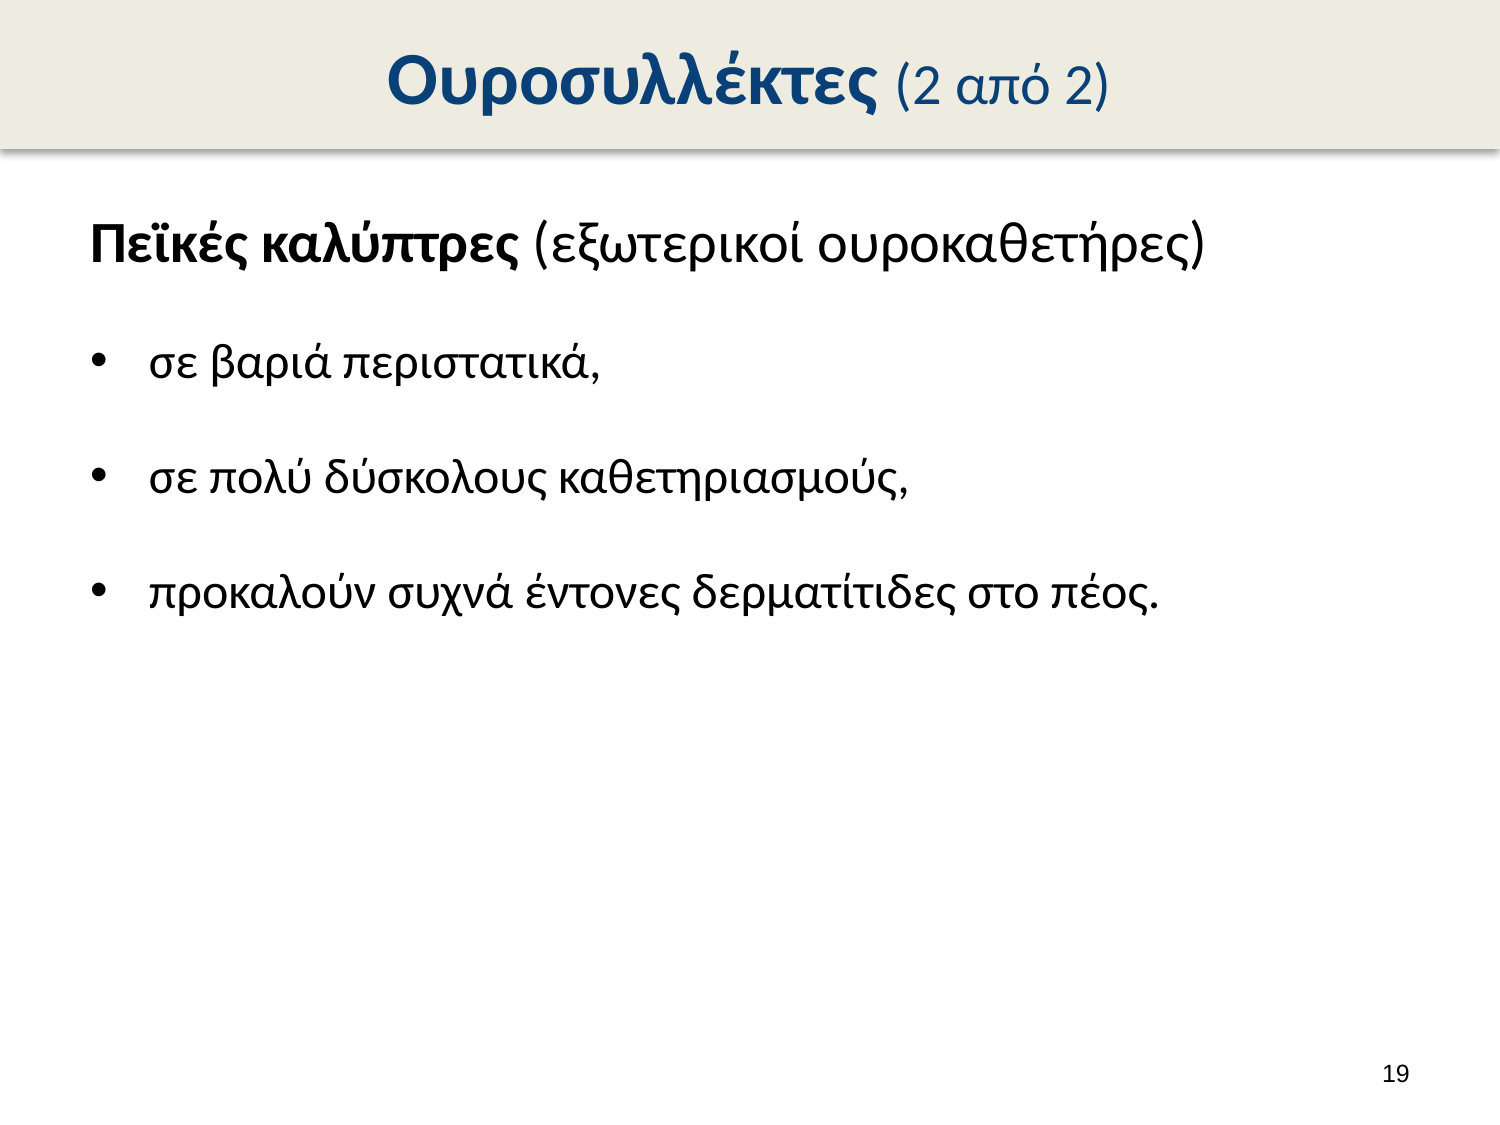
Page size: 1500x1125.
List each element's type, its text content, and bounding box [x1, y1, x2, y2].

slide_number 18 [1074, 1042, 1425, 1103]
title Ουροσυλλέκτες (2 από 2) [0, 0, 1500, 149]
list Πεϊκές καλύπτρες (εξωτερικοί ουροκαθετήρες) σε βαριά περιστατικά, σε πολύ δύσκολους καθετηριασμούς, προκαλούν συχνά έντονες δερματίτιδες στο πέος. [75, 196, 1425, 1024]
